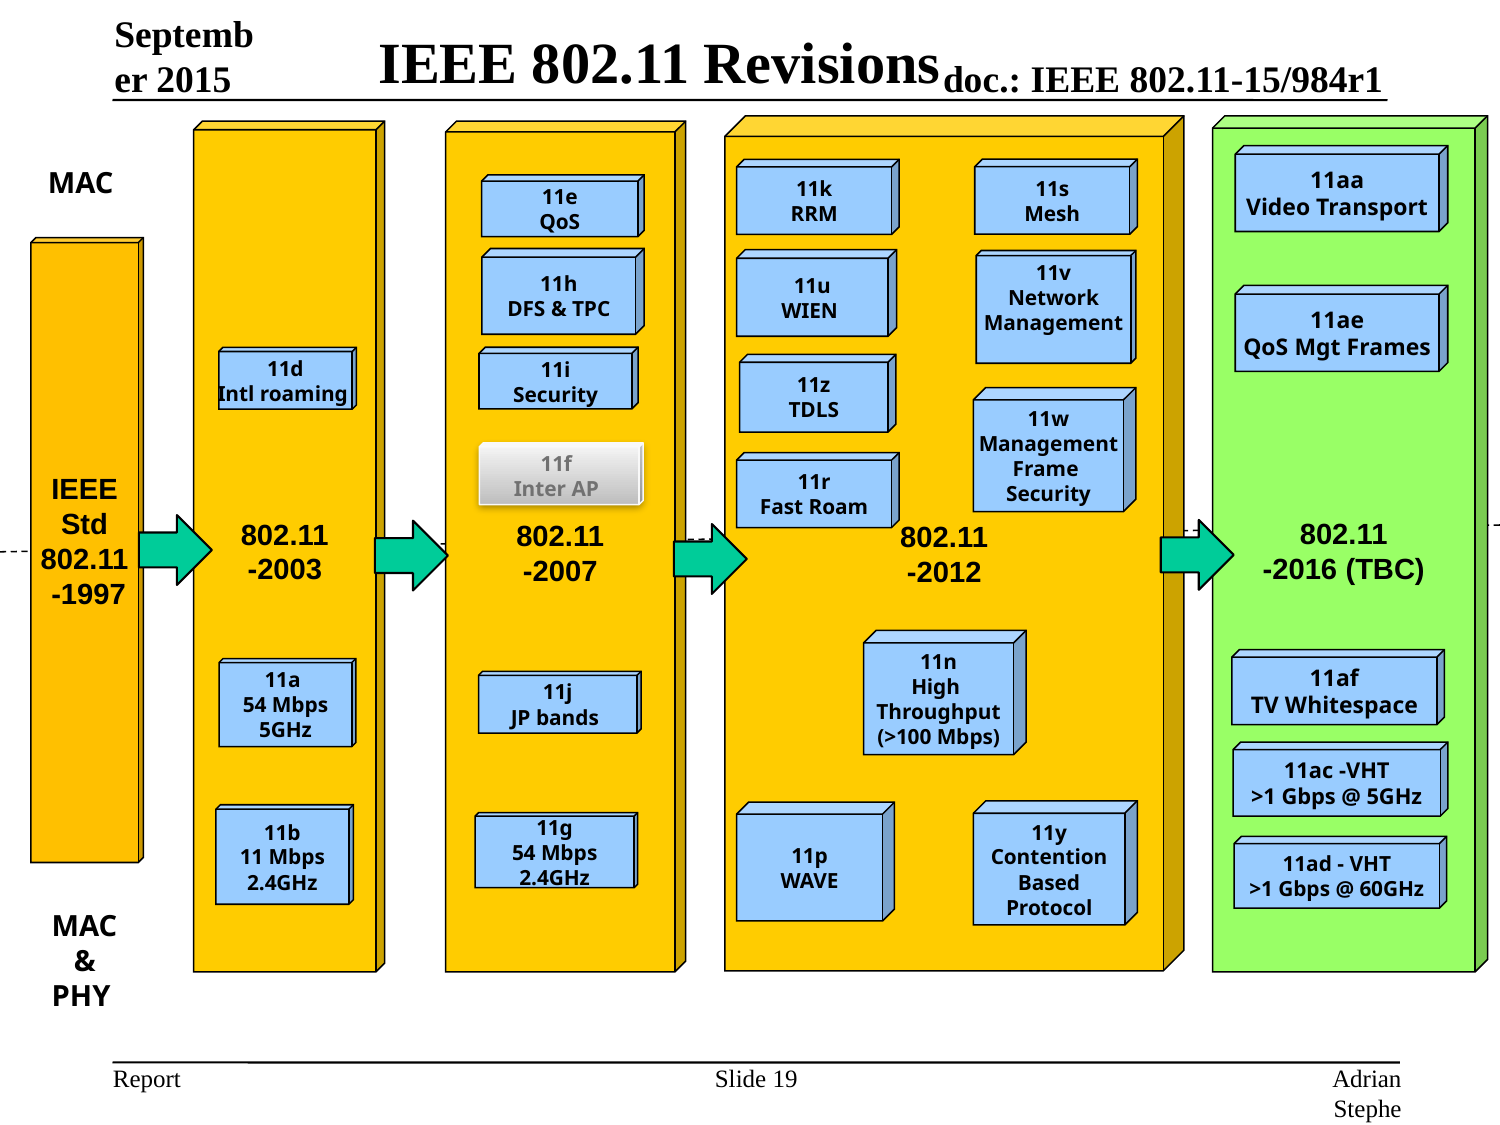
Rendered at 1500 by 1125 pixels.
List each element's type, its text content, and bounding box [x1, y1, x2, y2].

table_cell [973, 801, 1137, 813]
text_box MAC [33, 156, 129, 207]
text_box 11w Management Frame Security [973, 387, 1136, 512]
text_box 11k RRM [736, 159, 900, 235]
table_cell [194, 121, 383, 129]
table_cell [1212, 116, 1487, 128]
table_cell [481, 175, 644, 181]
text_box 11d Intl roaming [218, 347, 357, 410]
text_box 802.11 -2003 [193, 121, 385, 972]
text_box 11ac -VHT >1 Gbps @ 5GHz [1233, 742, 1448, 817]
table_cell [864, 630, 1025, 642]
slide_number Slide 19 [712, 1061, 800, 1093]
text_box 11y Contention Based Protocol [973, 800, 1138, 925]
text_box 11f Inter AP [478, 442, 644, 506]
table_cell [1235, 286, 1447, 294]
footer Adrian Stephens, Intel Corporation [1324, 1061, 1402, 1093]
text_box [673, 524, 747, 594]
text_box [374, 520, 448, 591]
text_box 11p WAVE [736, 802, 895, 921]
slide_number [114, 54, 268, 101]
table_cell [736, 249, 896, 258]
table_cell [739, 354, 895, 362]
text_box 802.11 -2016 (TBC) [1212, 115, 1488, 972]
table_cell [737, 159, 898, 166]
table_cell [725, 116, 1183, 136]
text_box 11n High Throughput (>100 Mbps) [863, 630, 1027, 755]
table_cell [974, 388, 1135, 399]
text_box 11i Security [478, 347, 639, 409]
text_box 802.11 -2012 [724, 115, 1184, 971]
table_cell [479, 347, 637, 353]
text_box MAC & PHY [36, 900, 133, 1020]
text_box 11af TV Whitespace [1231, 649, 1445, 725]
table_cell [446, 121, 684, 131]
text_box 11h DFS & TPC [481, 248, 645, 335]
table_cell [976, 250, 1135, 255]
table_header Pool [1234, 836, 1446, 843]
table_cell [736, 802, 893, 814]
text_box 11e QoS [481, 174, 645, 237]
table_cell [478, 671, 640, 675]
text_box 11g 54 Mbps 2.4GHz [475, 812, 638, 888]
table_cell [736, 452, 898, 460]
text_box 11a 54 Mbps 5GHz [219, 658, 356, 747]
table_cell [31, 238, 142, 242]
text_box [1160, 519, 1234, 590]
text_box [138, 515, 212, 585]
text_box IEEE Std 802.11 -1997 [30, 237, 144, 863]
text_box 11ae QoS Mgt Frames [1235, 285, 1448, 372]
text_box 11b 11 Mbps 2.4GHz [215, 804, 354, 905]
text_box 11z TDLS [739, 354, 896, 433]
table_cell [482, 249, 643, 257]
table_cell [216, 805, 353, 809]
table_cell [975, 159, 1136, 166]
table_cell [1235, 146, 1447, 154]
table_header Approve [1231, 649, 1443, 657]
text_box 11u WIEN [736, 249, 897, 337]
text_box 11s Mesh [974, 159, 1138, 235]
text_box 11v Network Management [976, 250, 1136, 364]
text_box 11r Fast Roam [736, 452, 900, 528]
text_box 11aa Video Transport [1235, 145, 1448, 232]
table_cell [219, 658, 355, 662]
text_box 11j JP bands [478, 671, 642, 734]
title IEEE 802.11 Revisions [273, 22, 1047, 98]
text_box 802.11 -2007 [445, 121, 686, 972]
table_cell [1233, 742, 1446, 749]
text_box 11ad - VHT >1 Gbps @ 60GHz [1234, 836, 1447, 909]
